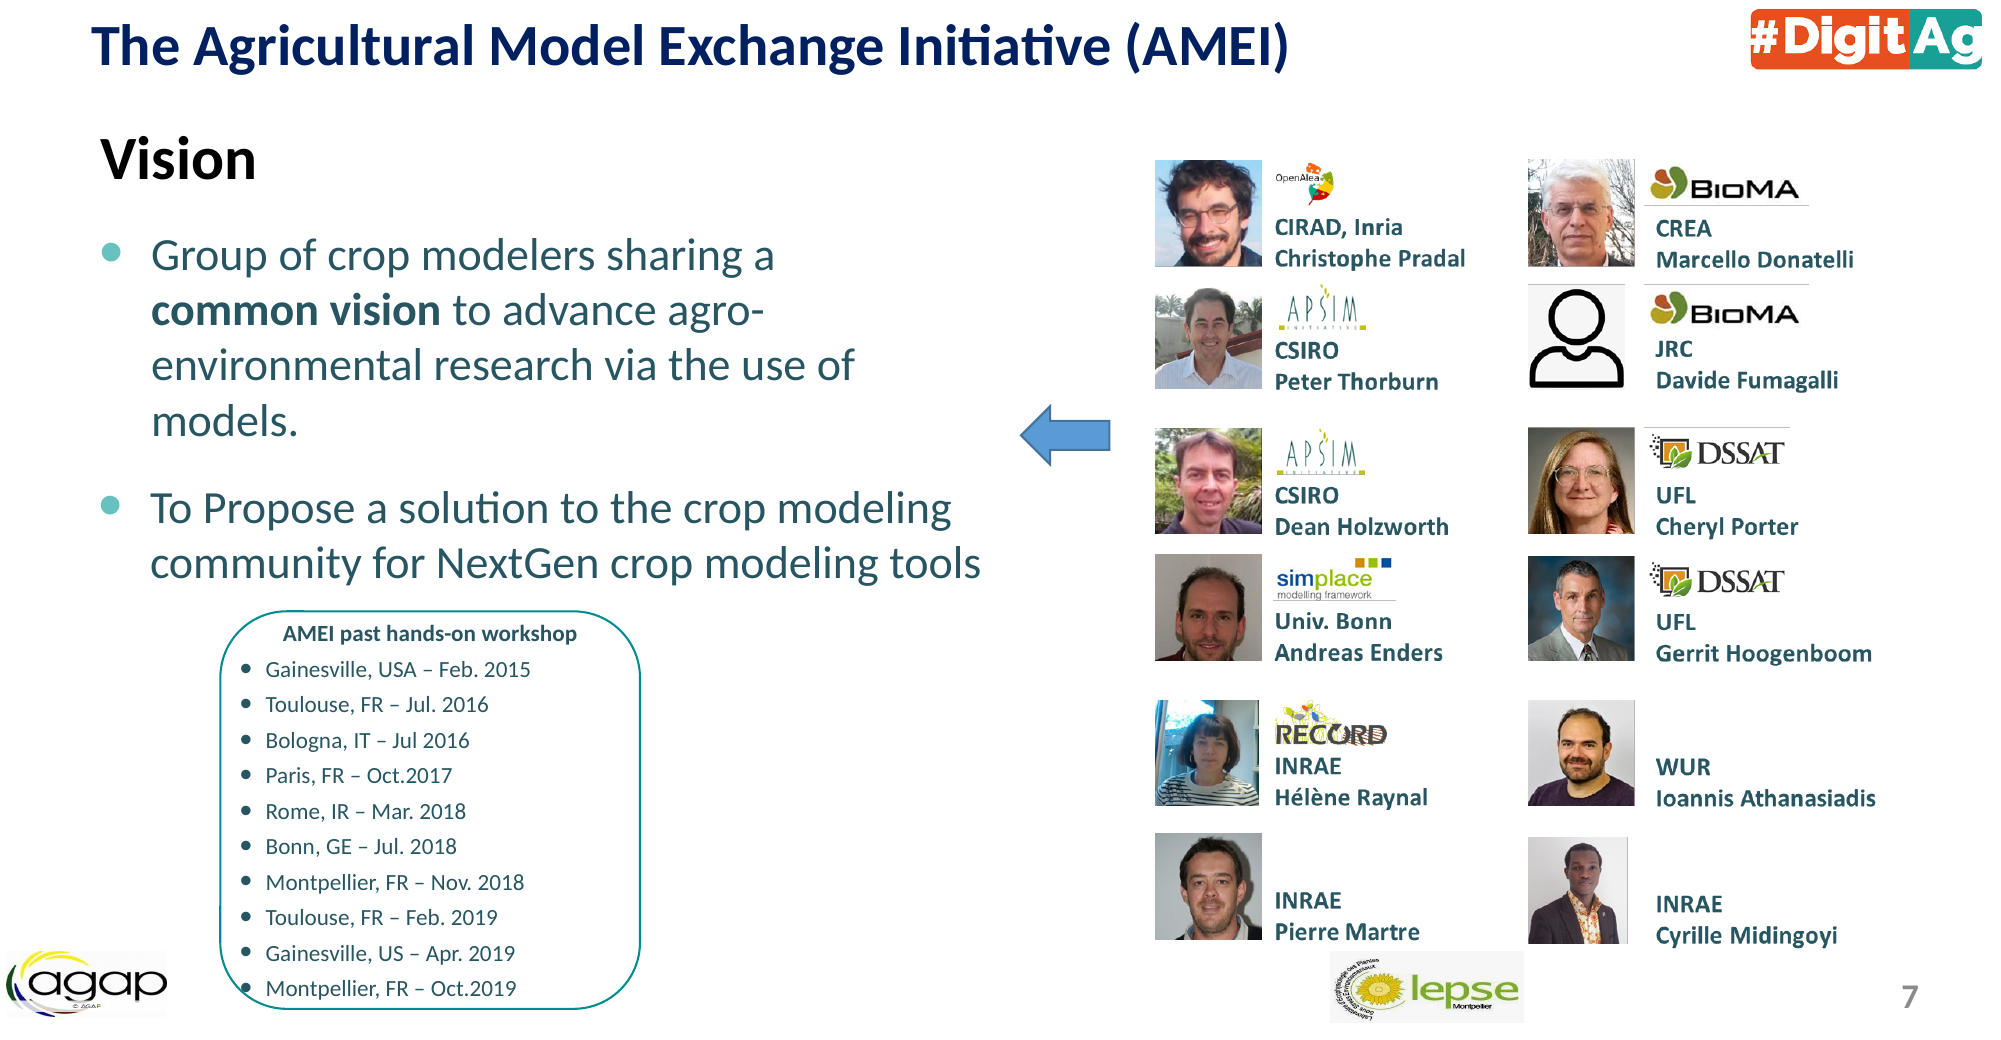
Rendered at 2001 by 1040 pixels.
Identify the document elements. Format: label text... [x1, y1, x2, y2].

text_box The Agricultural Model Exchange Initiative (AMEI) [76, 0, 1724, 85]
picture [0, 951, 172, 1019]
text_box AMEI past hands-on workshop Gainesville, USA – Feb. 2015 Toulouse, FR – Jul. 2016 Bologna, IT – Jul 2016 Paris, FR – Oct.2017 Rome, IR – Mar. 2018 Bonn, GE – Jul. 2018 Montpellier, FR – Nov. 2018 Toulouse, FR – Feb. 2019 Gainesville, US – Apr. 2019 Montpellier, FR – Oct.2019 [219, 610, 642, 1010]
slide_number 6 [1515, 967, 1934, 1023]
text_box Vision [85, 110, 1057, 199]
text_box Group of crop modelers sharing a common vision to advance agro-environmental research via the use of models. [87, 254, 918, 469]
text_box To Propose a solution to the crop modeling community for NextGen crop modeling tools [83, 469, 1008, 596]
picture [1740, 0, 1993, 79]
picture [1155, 159, 1892, 1023]
text_box [1019, 403, 1111, 467]
